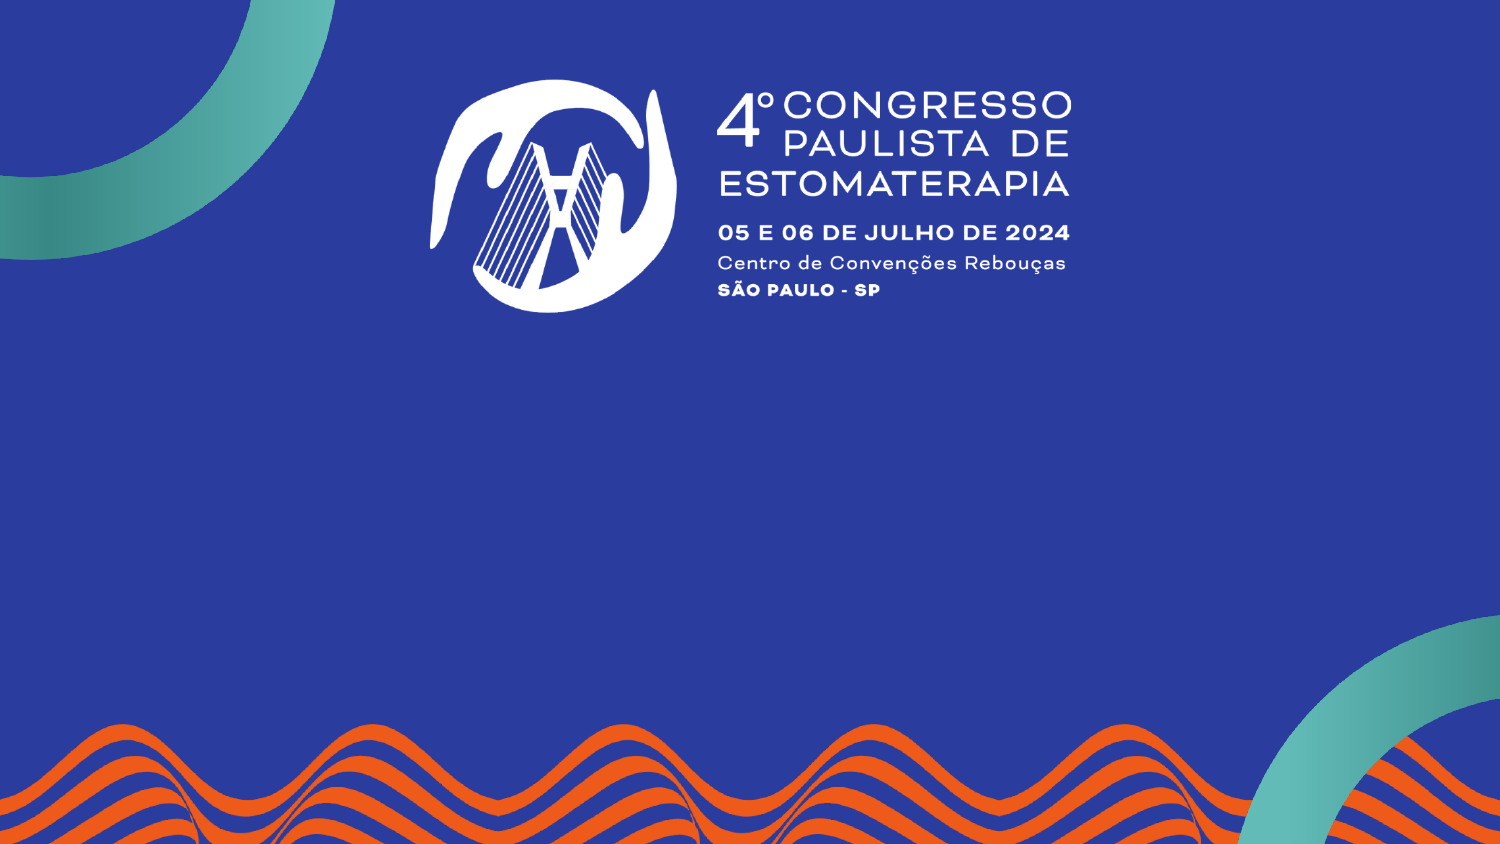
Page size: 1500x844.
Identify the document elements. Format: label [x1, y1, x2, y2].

picture [0, 524, 1500, 844]
picture [0, 0, 1115, 348]
